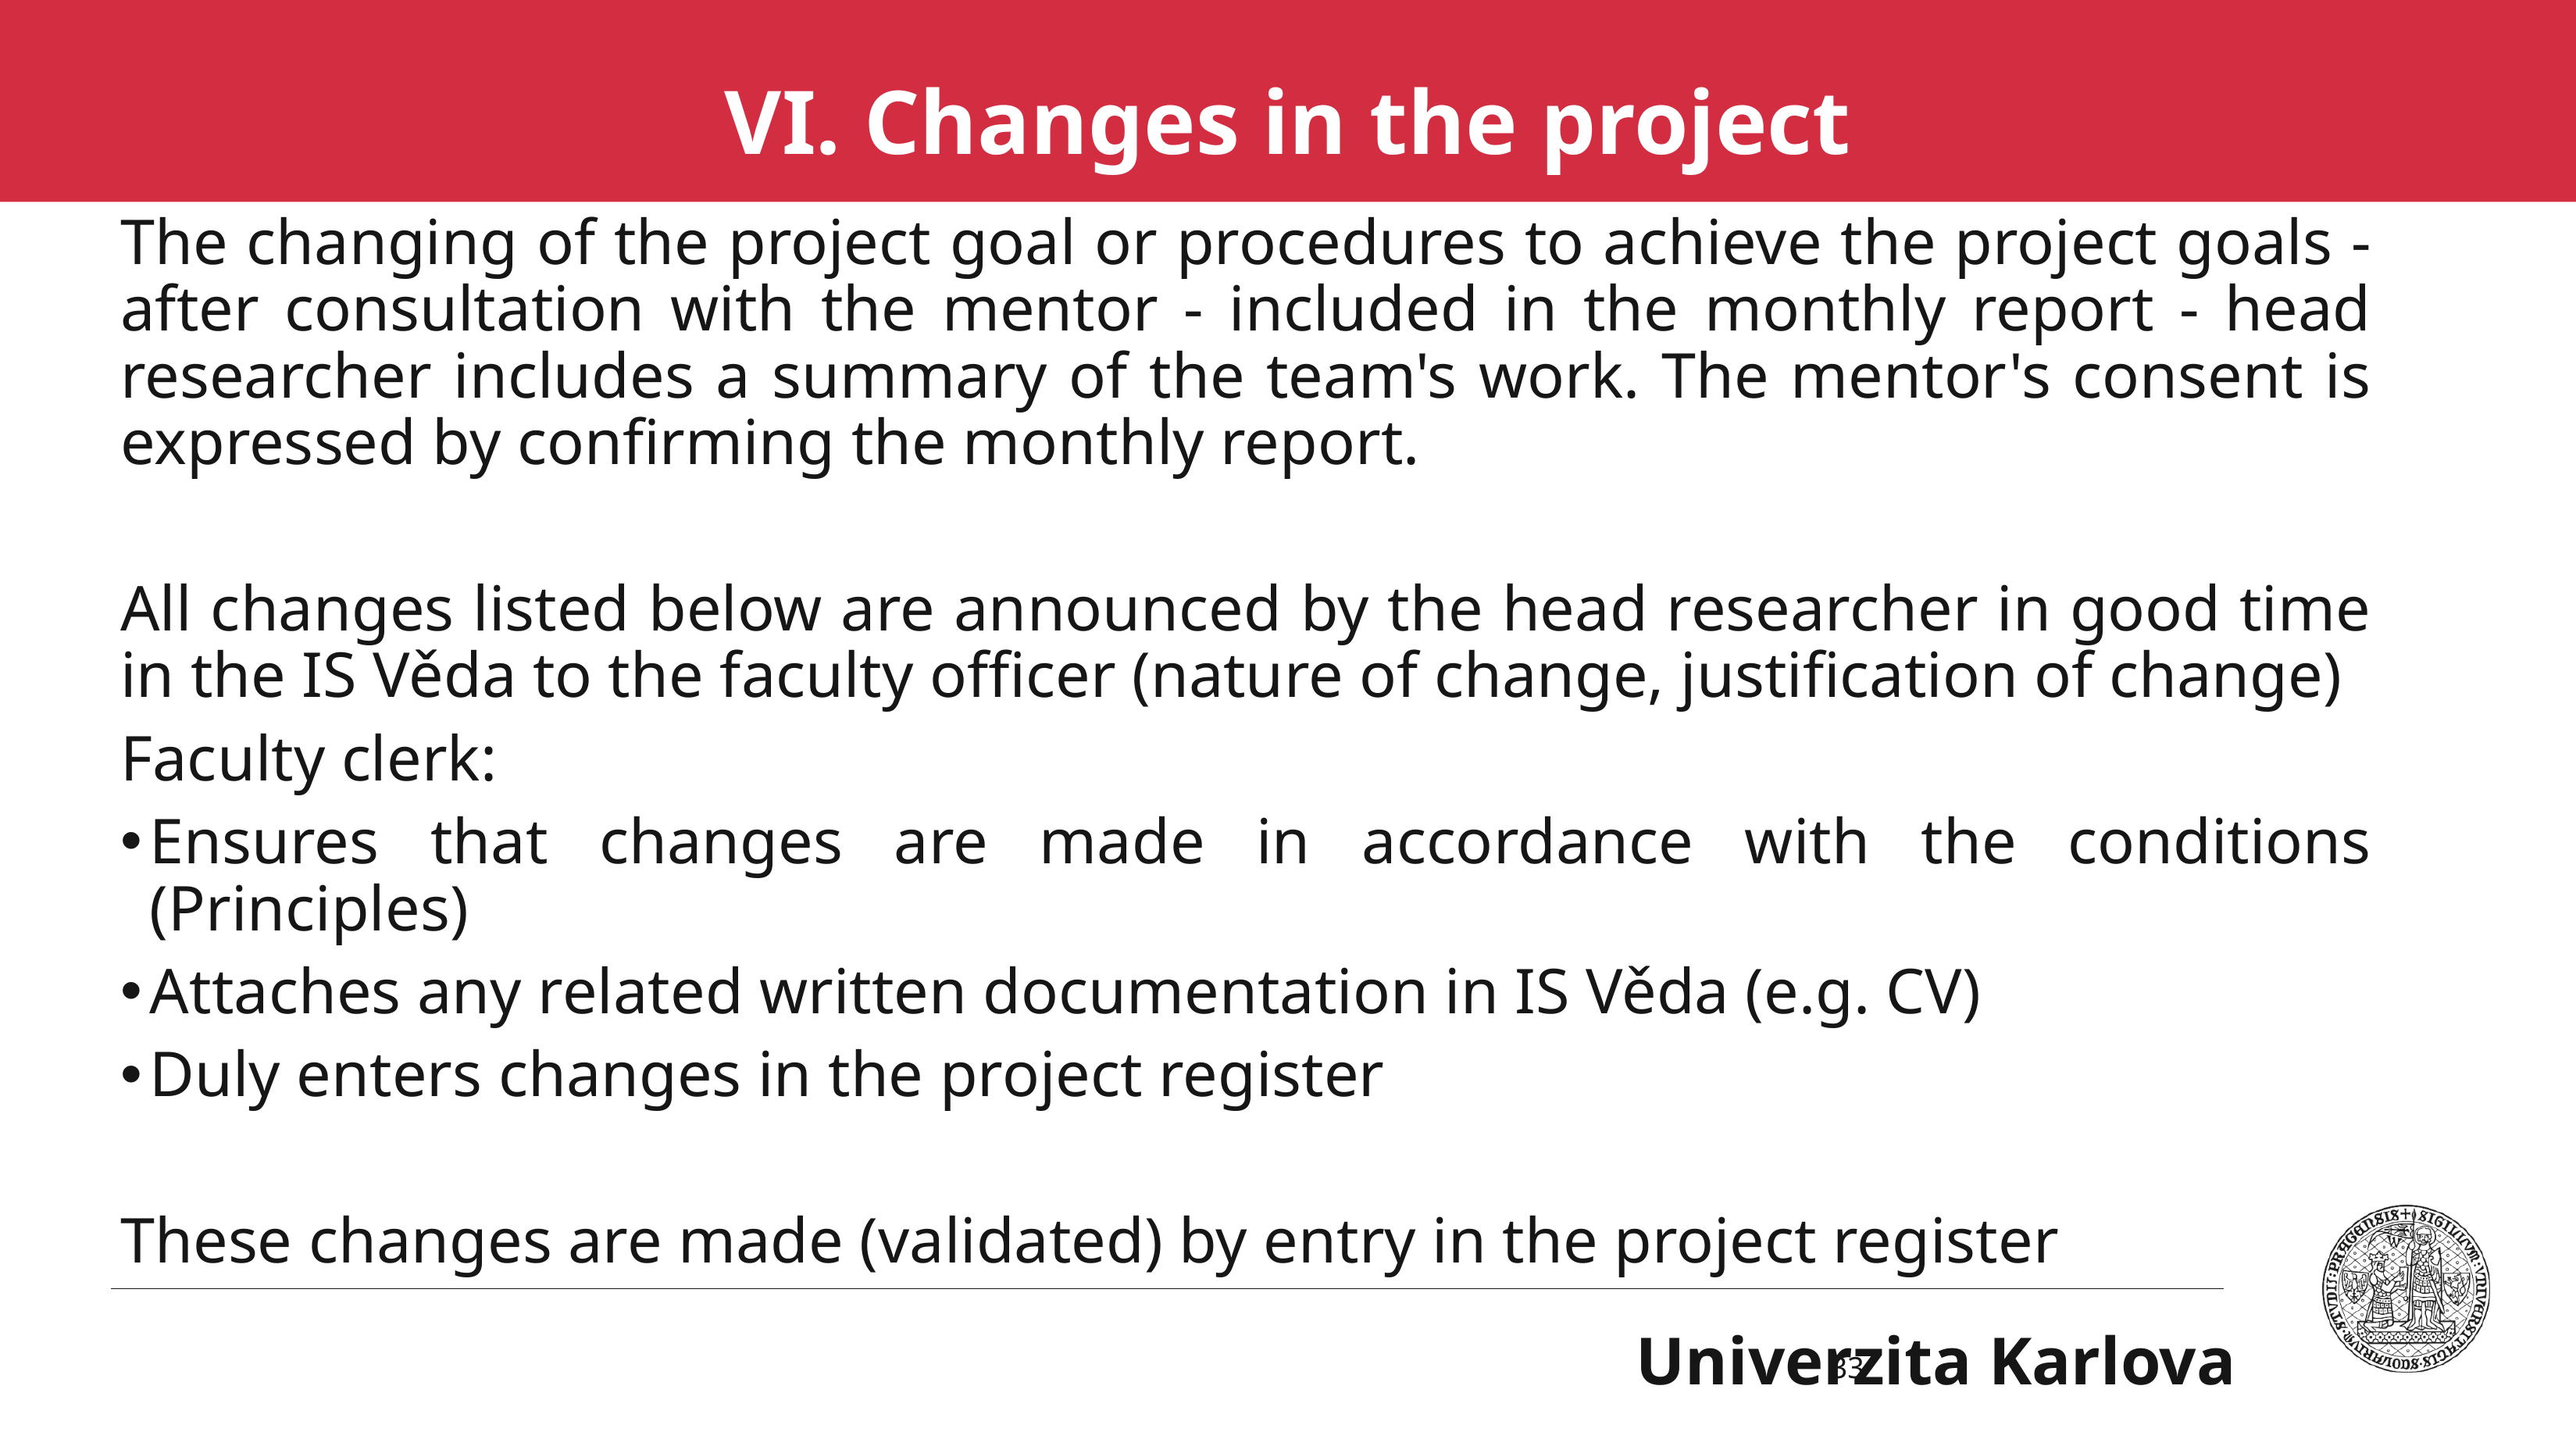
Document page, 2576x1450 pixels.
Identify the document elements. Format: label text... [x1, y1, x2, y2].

picture [2322, 1205, 2490, 1373]
text_box VI. Changes in the project [455, 77, 2121, 176]
text_box The changing of the project goal or procedures to achieve the project goals - after consultation with the mentor - included in the monthly report - head researcher includes a summary of the team's work. The mentor's consent is expressed by confirming the monthly report. All changes listed below are announced by the head researcher in good time in the IS Věda to the faculty officer (nature of change, justification of change) Faculty clerk: Ensures that changes are made in accordance with the conditions (Principles) Attaches any related written documentation in IS Věda (e.g. CV) Duly enters changes in the project register These changes are made (validated) by entry in the project register [109, 205, 2384, 1232]
slide_number 33 [1819, 1343, 2399, 1421]
